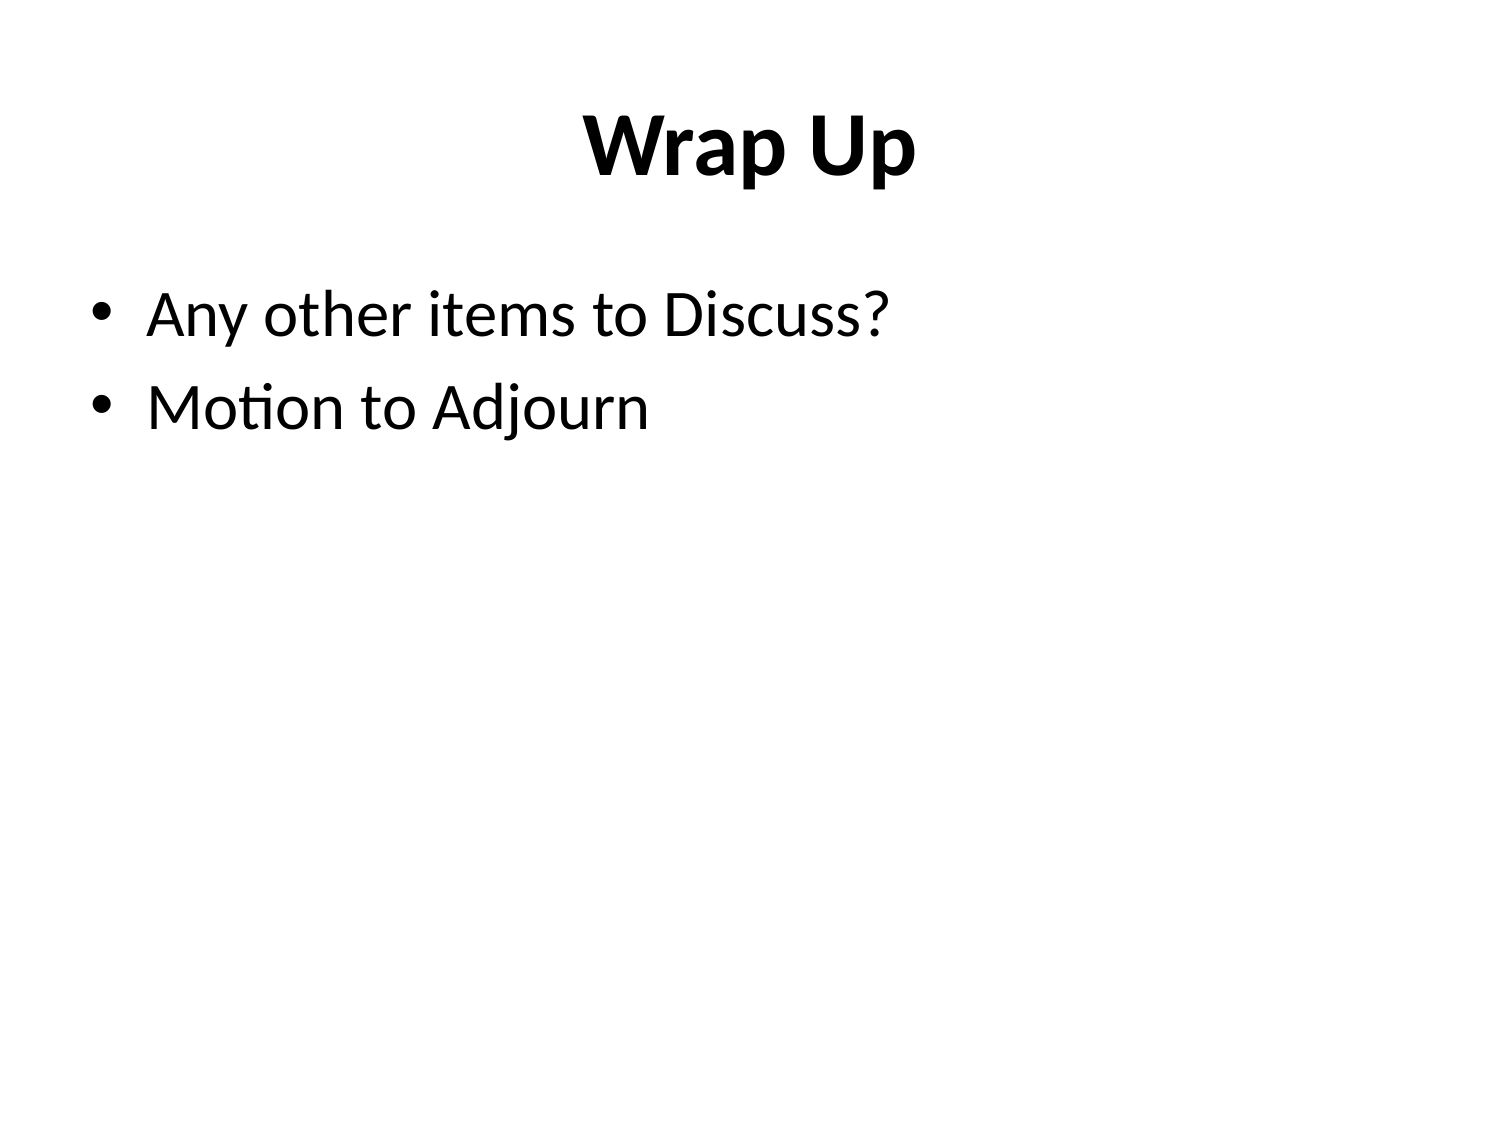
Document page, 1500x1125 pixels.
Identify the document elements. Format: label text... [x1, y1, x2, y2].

title Wrap Up [75, 45, 1425, 233]
list Any other items to Discuss? Motion to Adjourn [75, 262, 1425, 1005]
